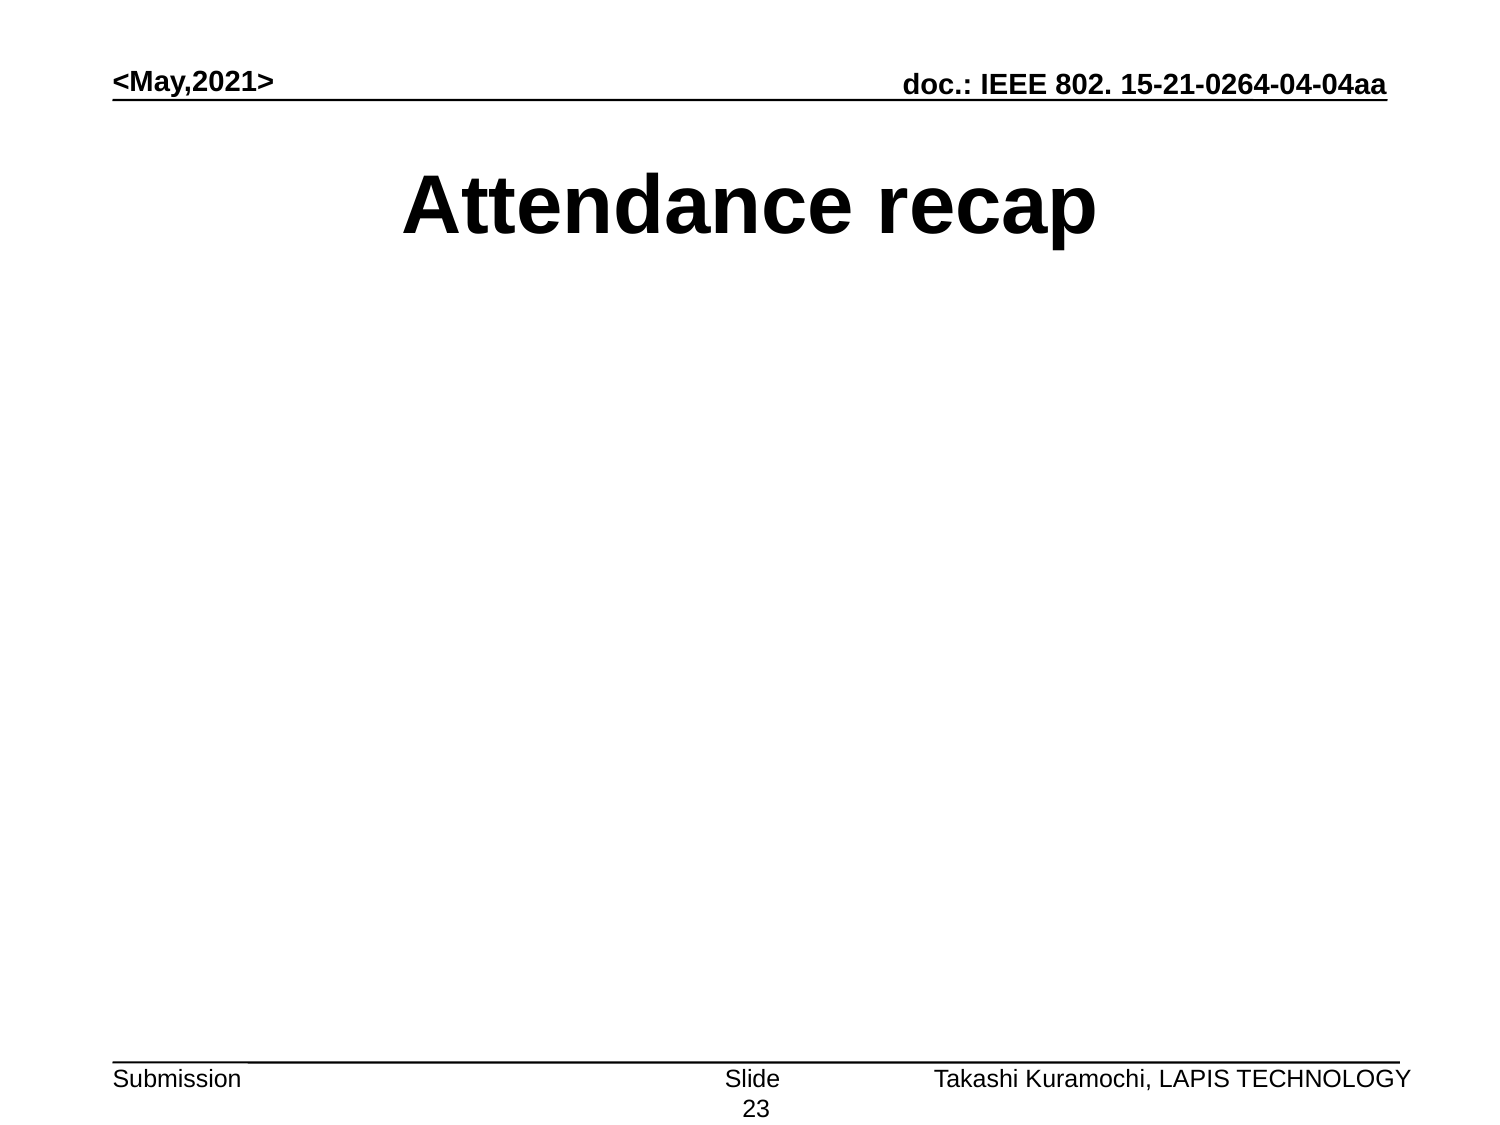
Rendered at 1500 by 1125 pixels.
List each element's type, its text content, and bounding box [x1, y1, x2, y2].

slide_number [112, 62, 375, 98]
slide_number Slide 23 [712, 1062, 800, 1093]
title Attendance recap [112, 112, 1388, 288]
footer Takashi Kuramochi, LAPIS TECHNOLOGY [820, 1062, 1413, 1125]
